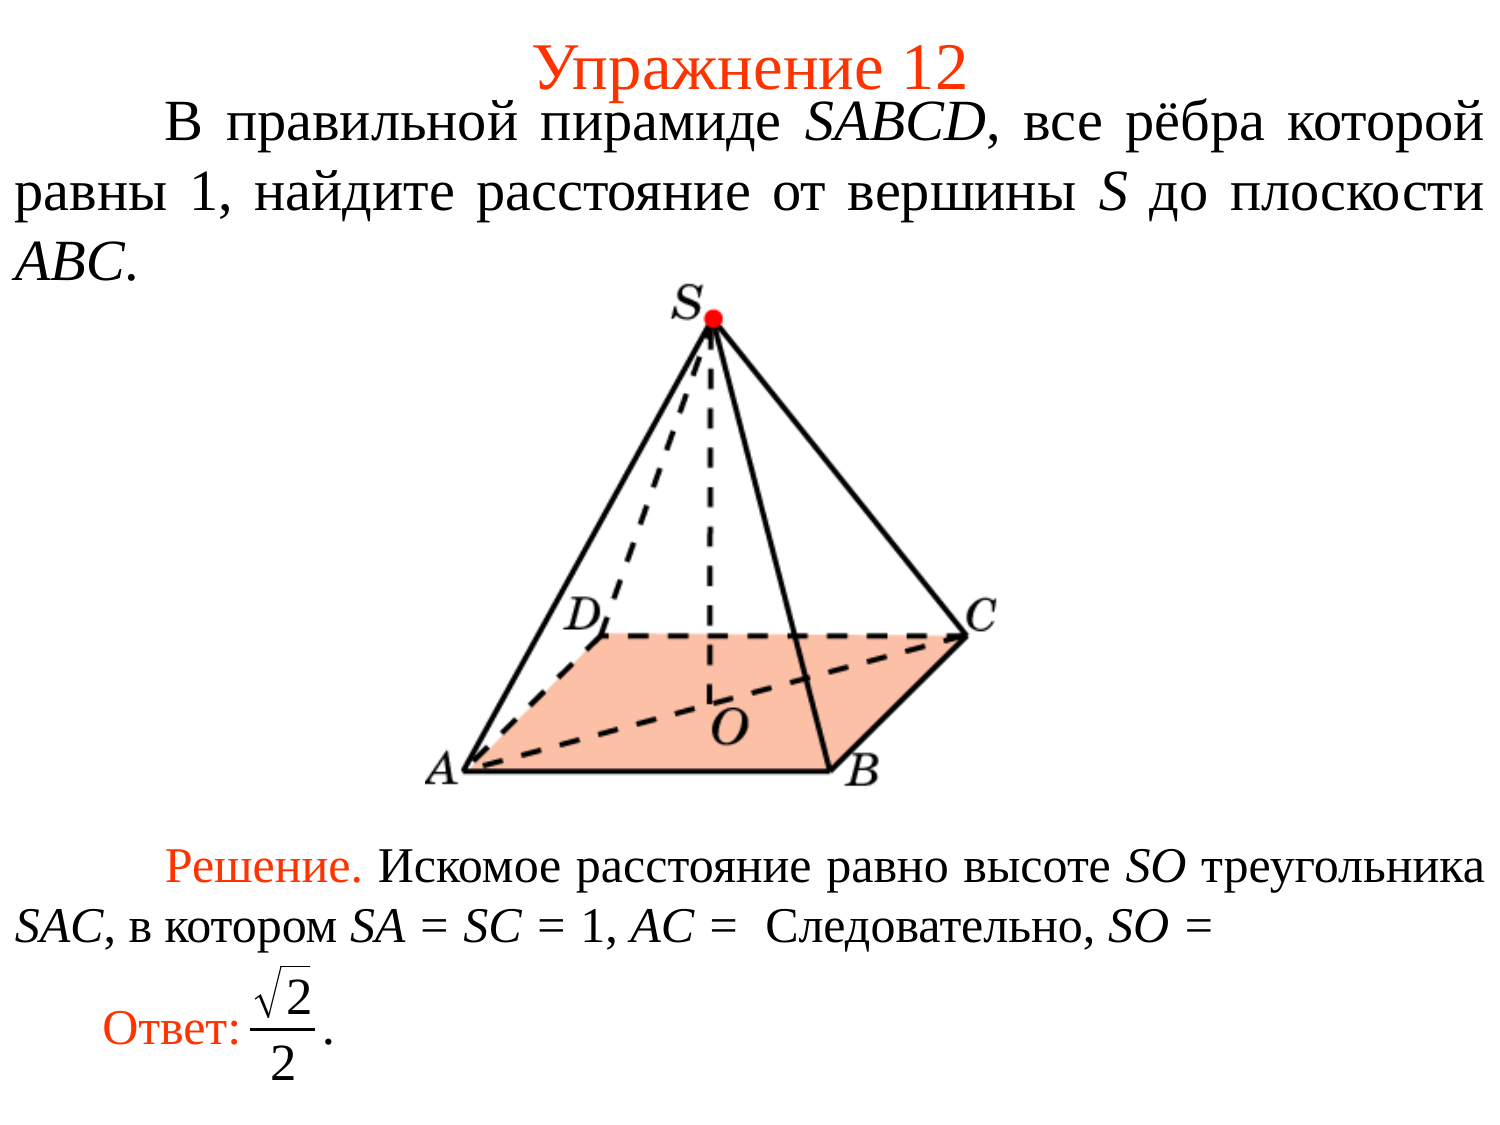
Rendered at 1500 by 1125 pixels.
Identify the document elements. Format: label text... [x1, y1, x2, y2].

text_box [0, 274, 1500, 1092]
text_box В правильной пирамиде SABCD, все рёбра которой равны 1, найдите расстояние от вершины S до плоскости ABC. [0, 75, 1500, 274]
title Упражнение 12 [112, 19, 1388, 107]
